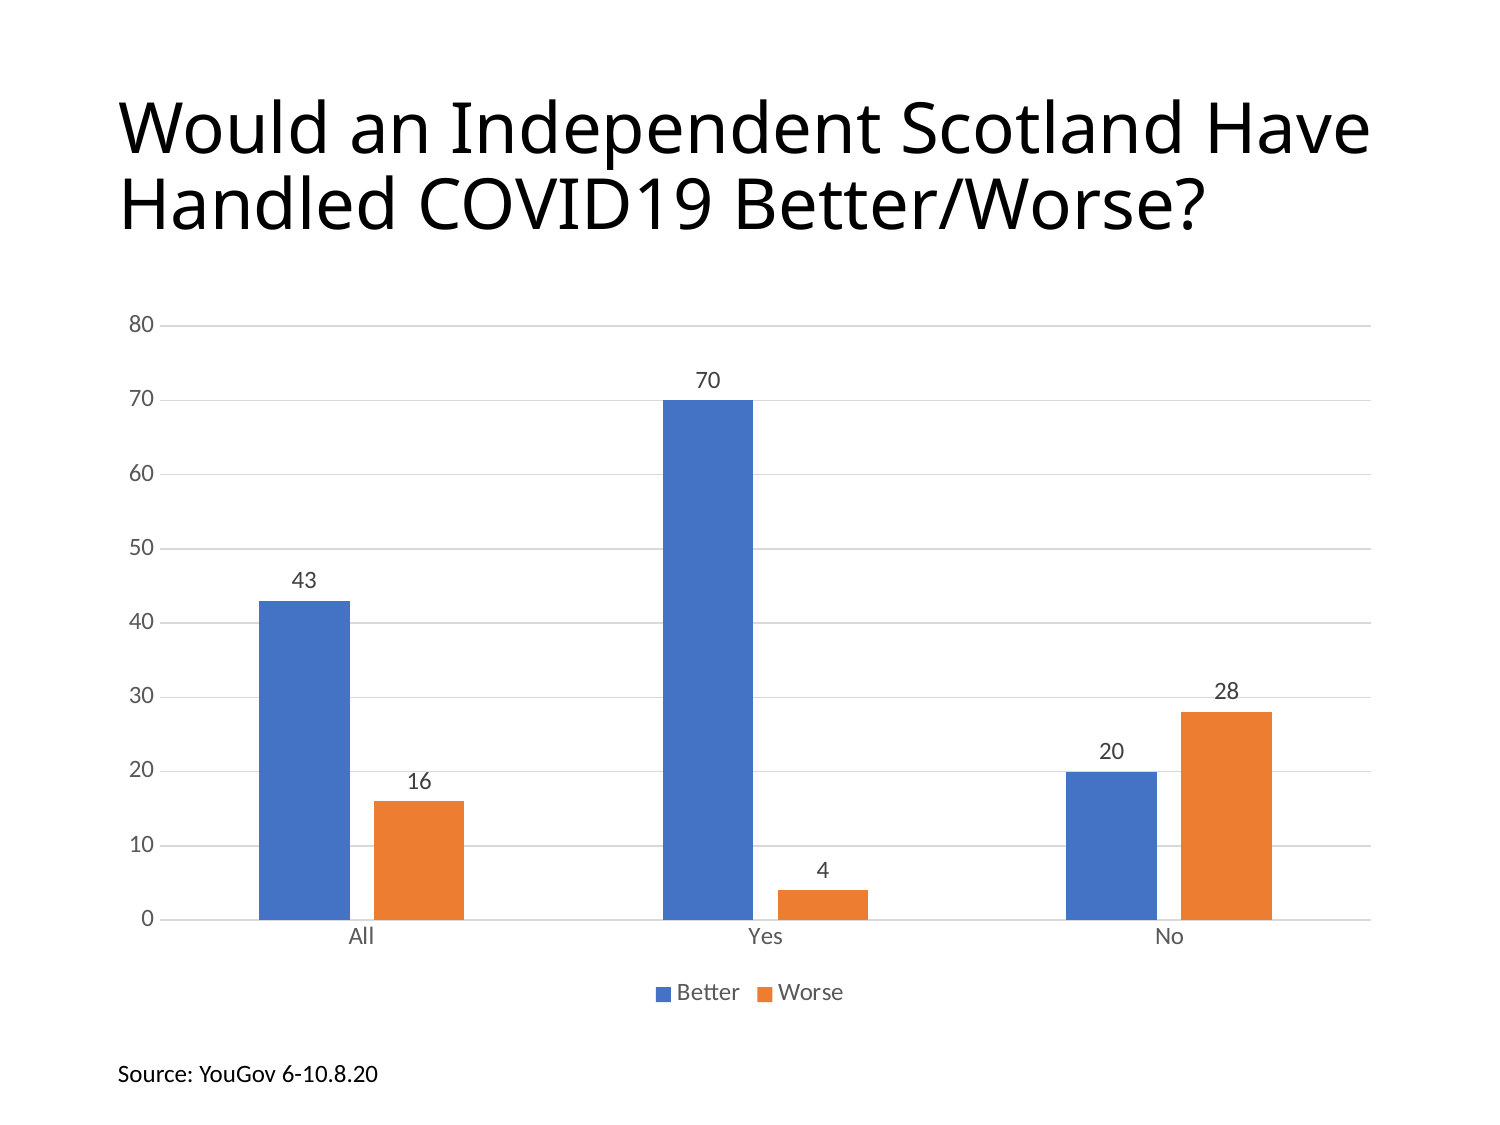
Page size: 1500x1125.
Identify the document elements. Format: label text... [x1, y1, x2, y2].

title Would an Independent Scotland Have Handled COVID19 Better/Worse? [103, 59, 1397, 278]
chart [103, 299, 1397, 1014]
text_box Source: YouGov 6-10.8.20 [103, 1050, 1321, 1095]
